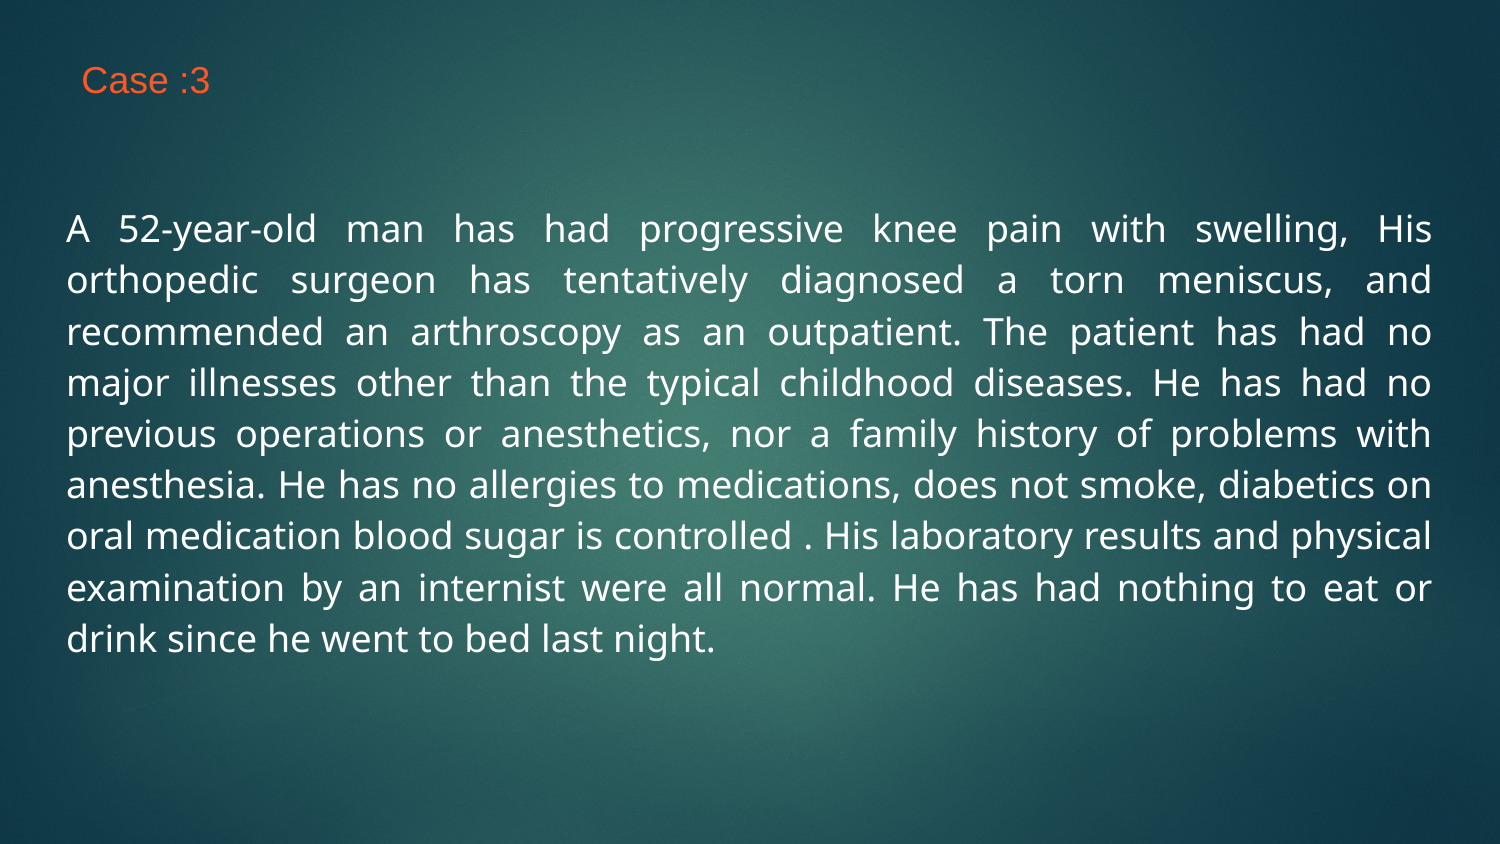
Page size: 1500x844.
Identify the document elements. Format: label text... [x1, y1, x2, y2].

title Case :3 [79, 55, 1237, 198]
text_box A 52-year-old man has had progressive knee pain with swelling, His orthopedic surgeon has tentatively diagnosed a torn meniscus, and recommended an arthroscopy as an outpatient. The patient has had no major illnesses other than the typical childhood diseases. He has had no previous operations or anesthetics, nor a family history of problems with anesthesia. He has no allergies to medications, does not smoke, diabetics on oral medication blood sugar is controlled . His laboratory results and physical examination by an internist were all normal. He has had nothing to eat or drink since he went to bed last night. [63, 198, 1436, 615]
